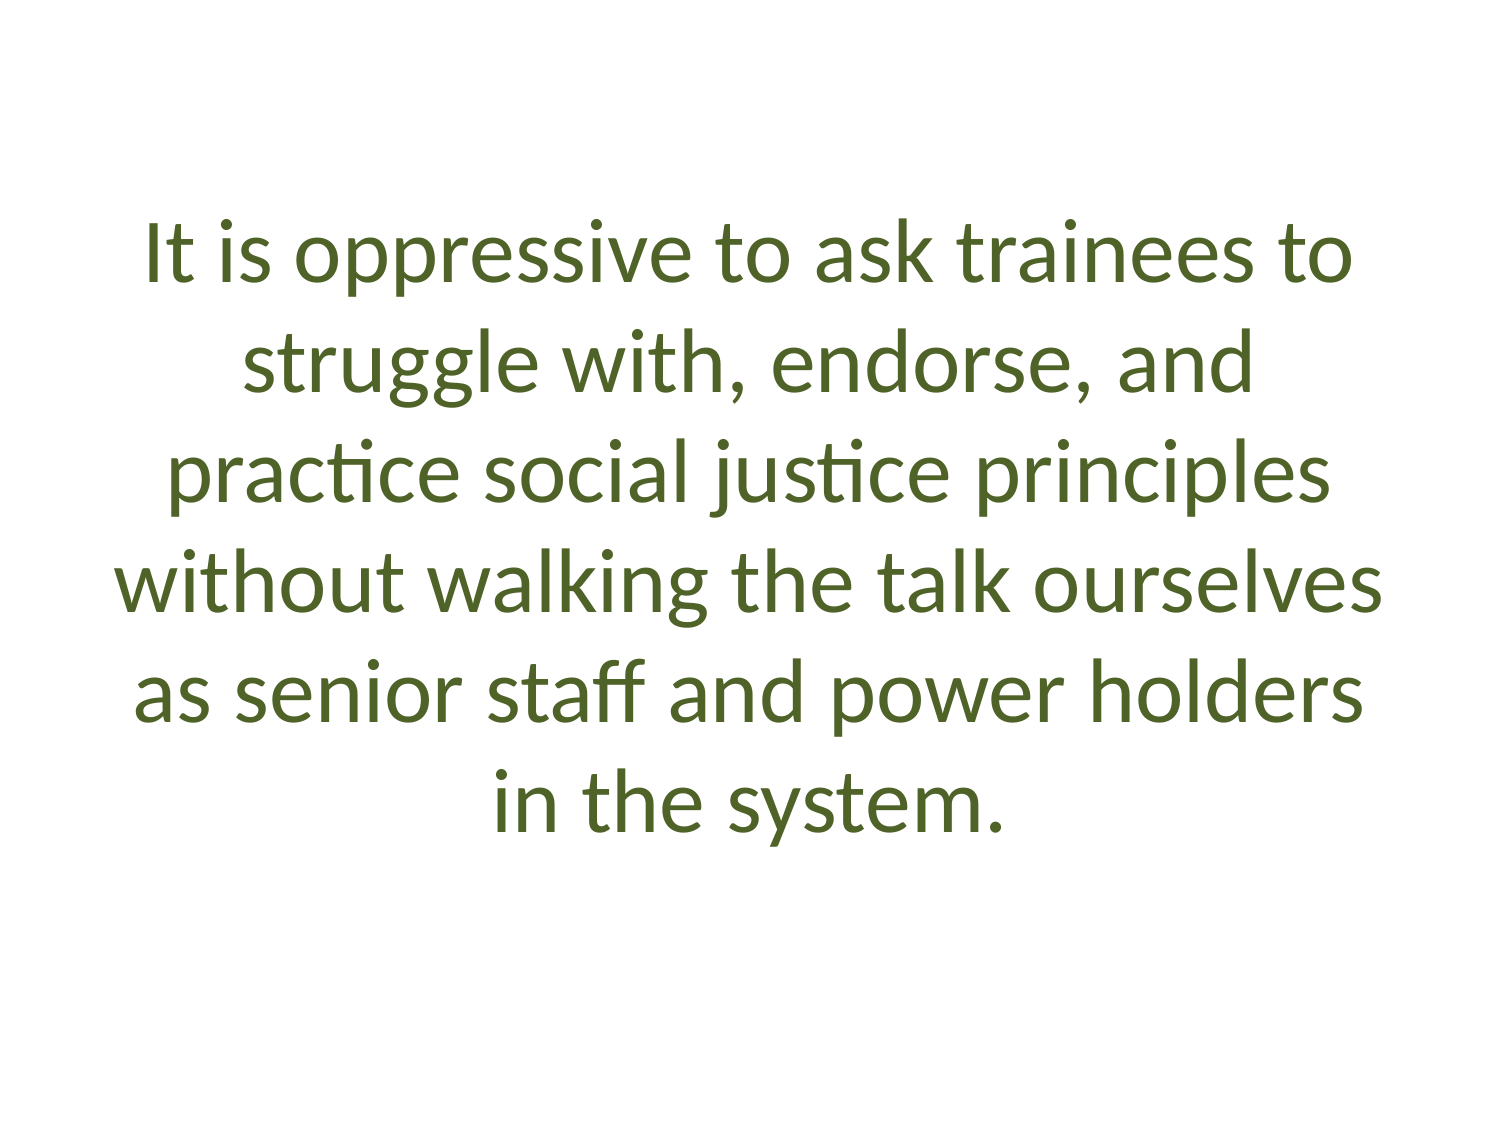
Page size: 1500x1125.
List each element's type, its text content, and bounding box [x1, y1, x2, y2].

title It is oppressive to ask trainees to struggle with, endorse, and practice social justice principles without walking the talk ourselves as senior staff and power holders in the system. [74, 44, 1426, 998]
